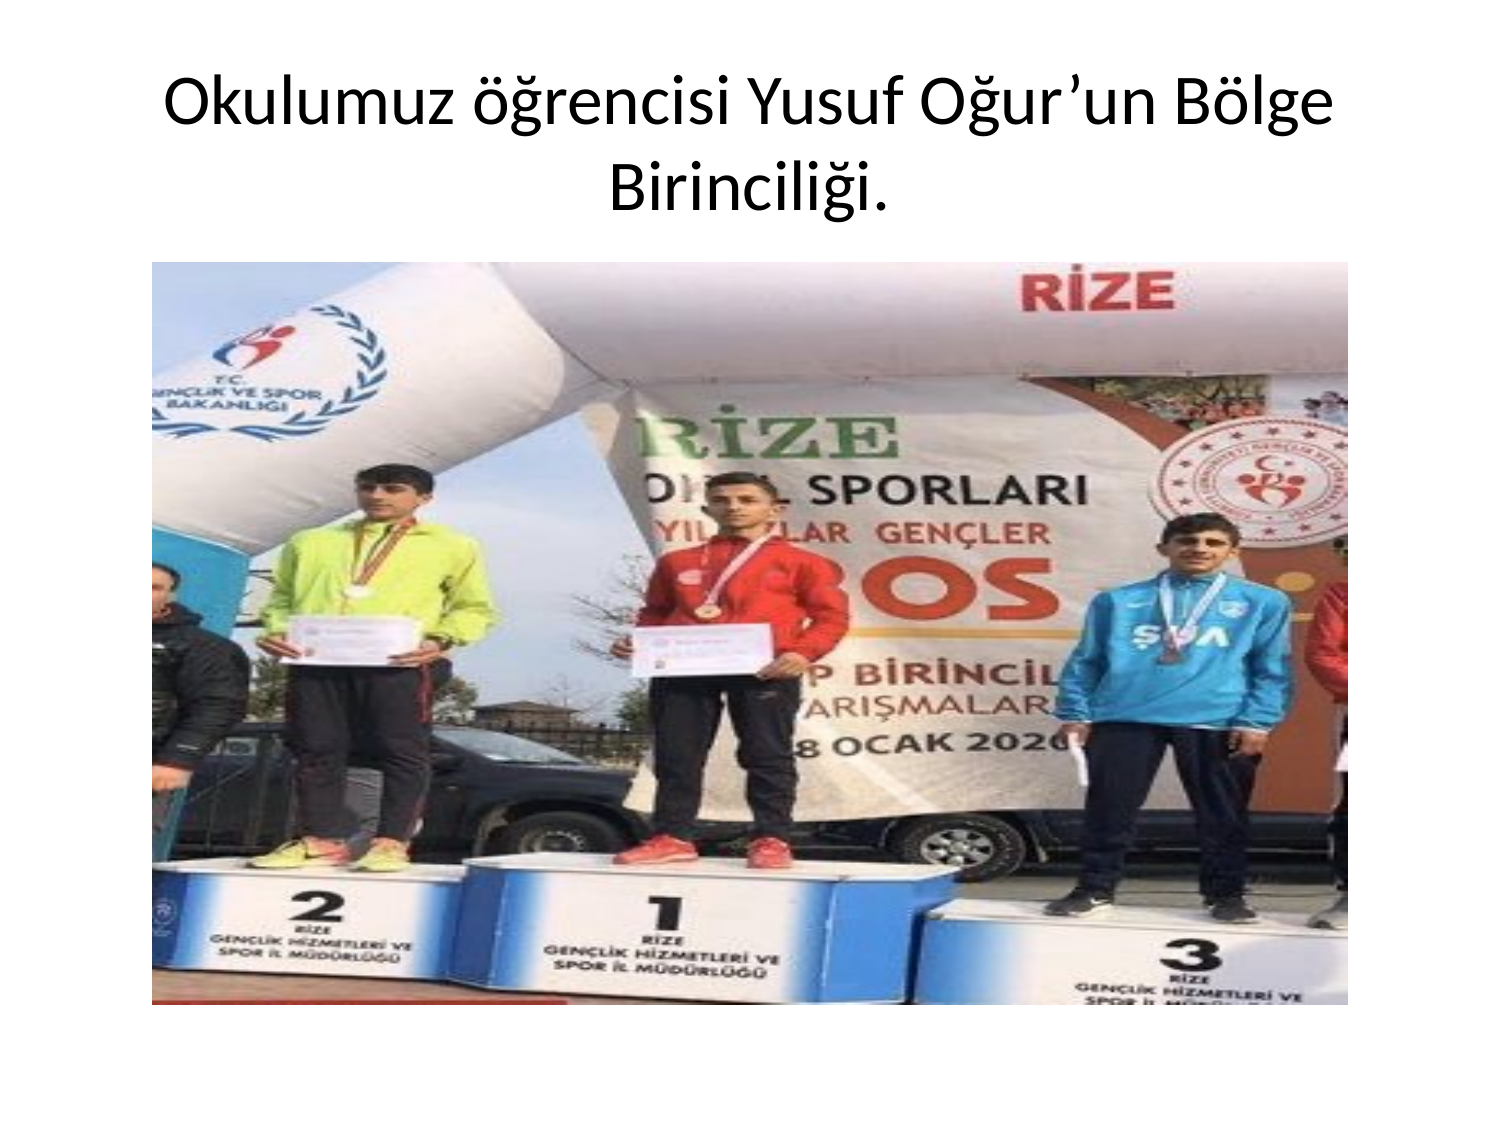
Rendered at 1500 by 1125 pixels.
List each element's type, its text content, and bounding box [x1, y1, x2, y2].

title Okulumuz öğrencisi Yusuf Oğur’un Bölge Birinciliği. [75, 45, 1425, 233]
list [152, 262, 1348, 1006]
